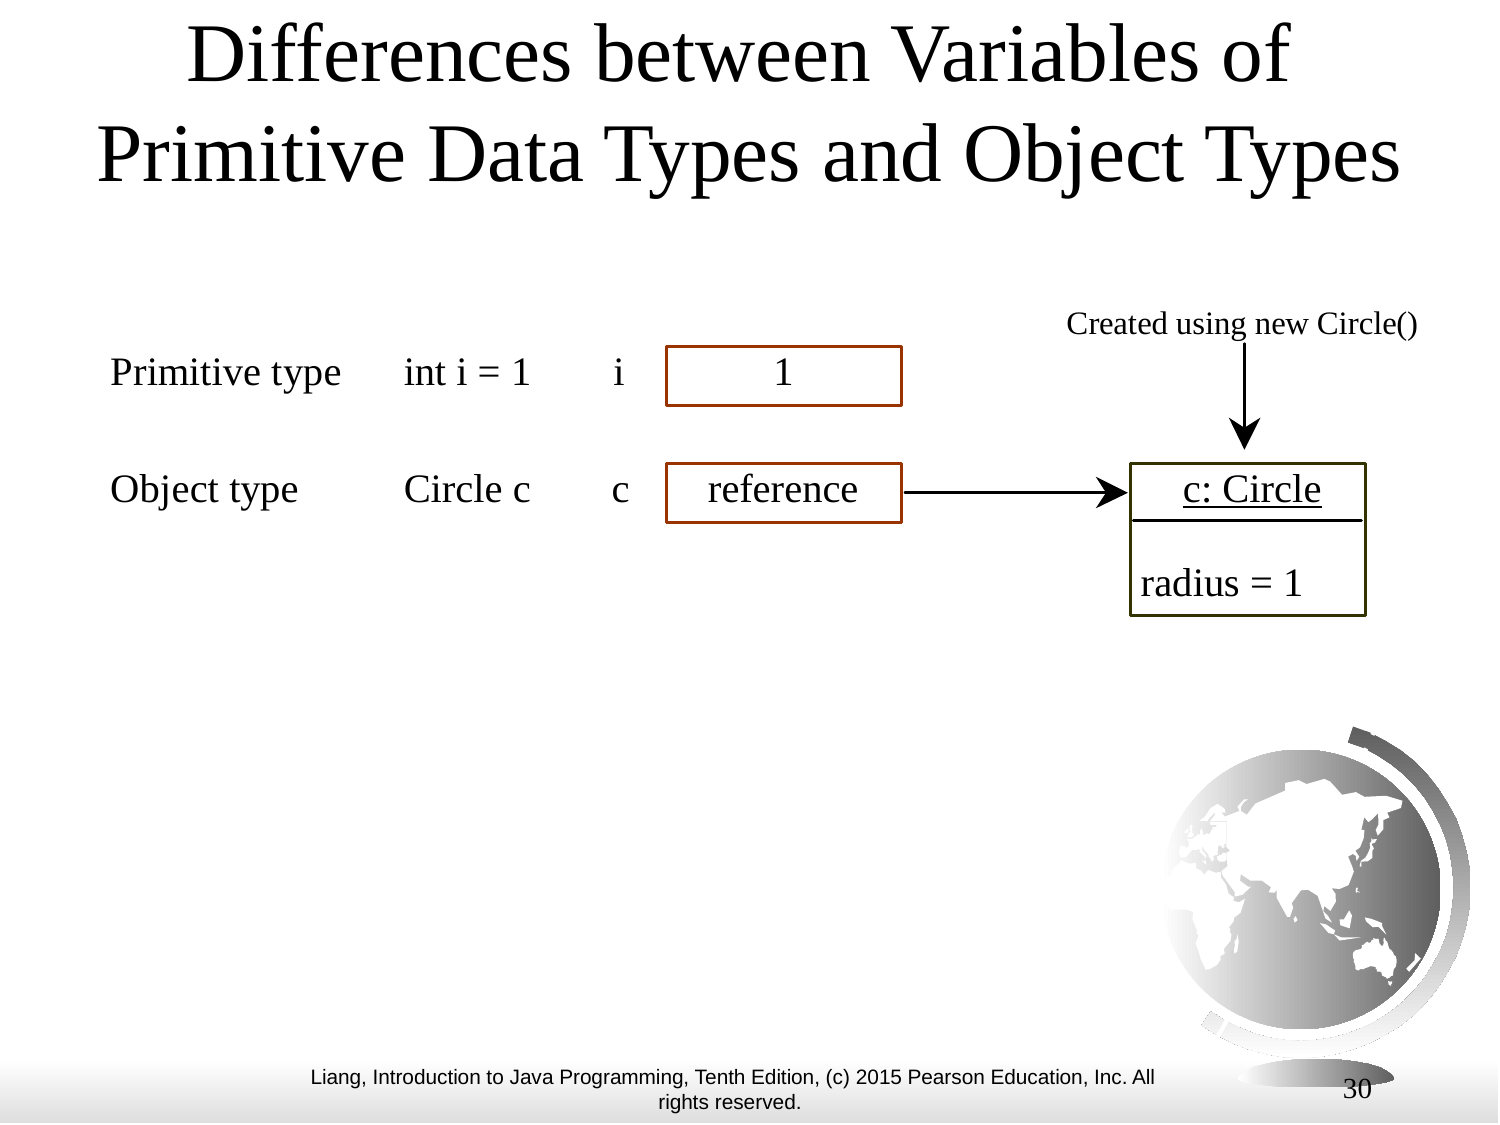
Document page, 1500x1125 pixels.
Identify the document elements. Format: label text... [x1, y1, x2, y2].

title Differences between Variables of Primitive Data Types and Object Types [0, 62, 1500, 235]
slide_number 30 [1074, 1049, 1388, 1125]
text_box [49, 287, 1463, 636]
